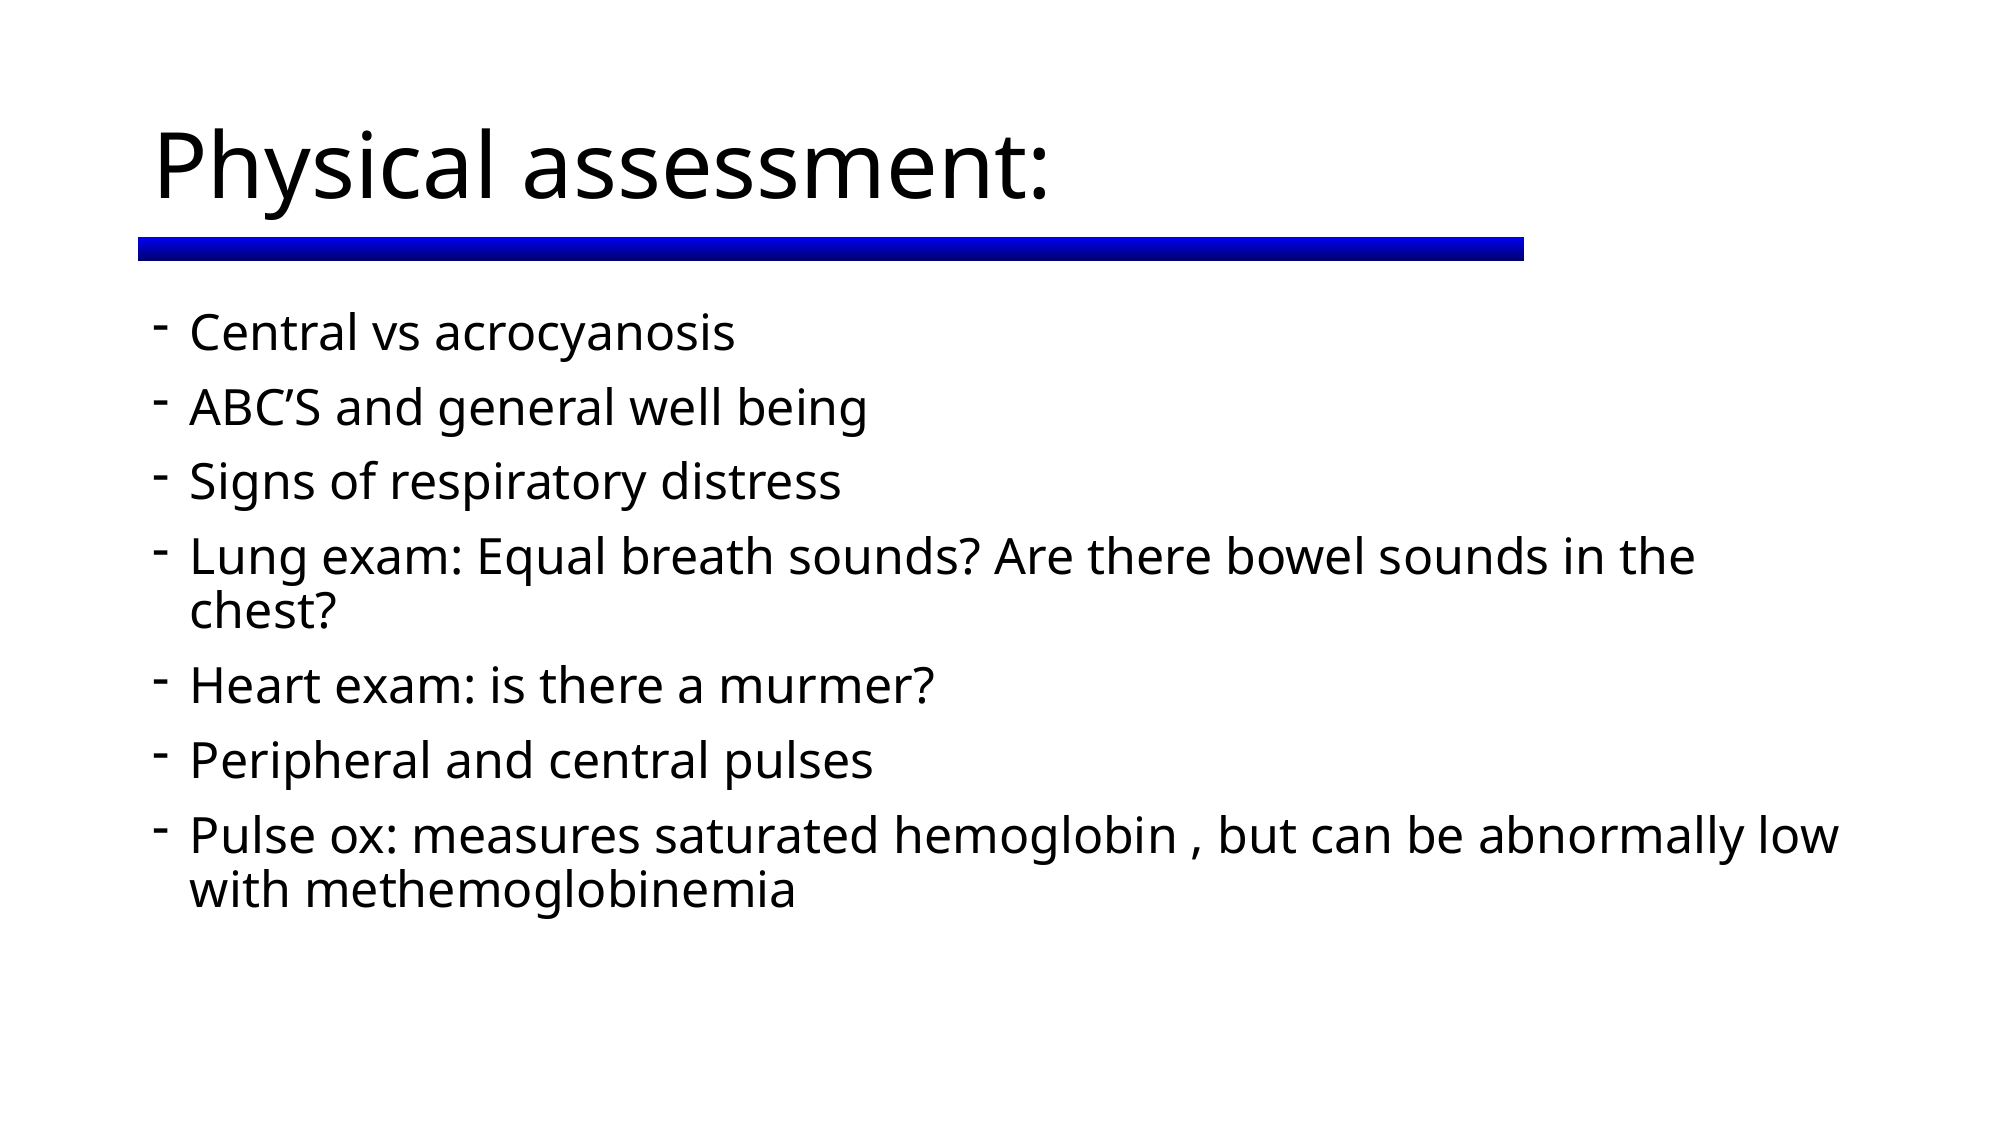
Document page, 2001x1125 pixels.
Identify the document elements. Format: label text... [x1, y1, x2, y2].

list Central vs acrocyanosis ABC’S and general well being Signs of respiratory distress Lung exam: Equal breath sounds? Are there bowel sounds in the chest? Heart exam: is there a murmer? Peripheral and central pulses Pulse ox: measures saturated hemoglobin , but can be abnormally low with methemoglobinemia [137, 299, 1863, 1014]
title Physical assessment: [137, 59, 1863, 278]
text_box [137, 236, 1525, 262]
